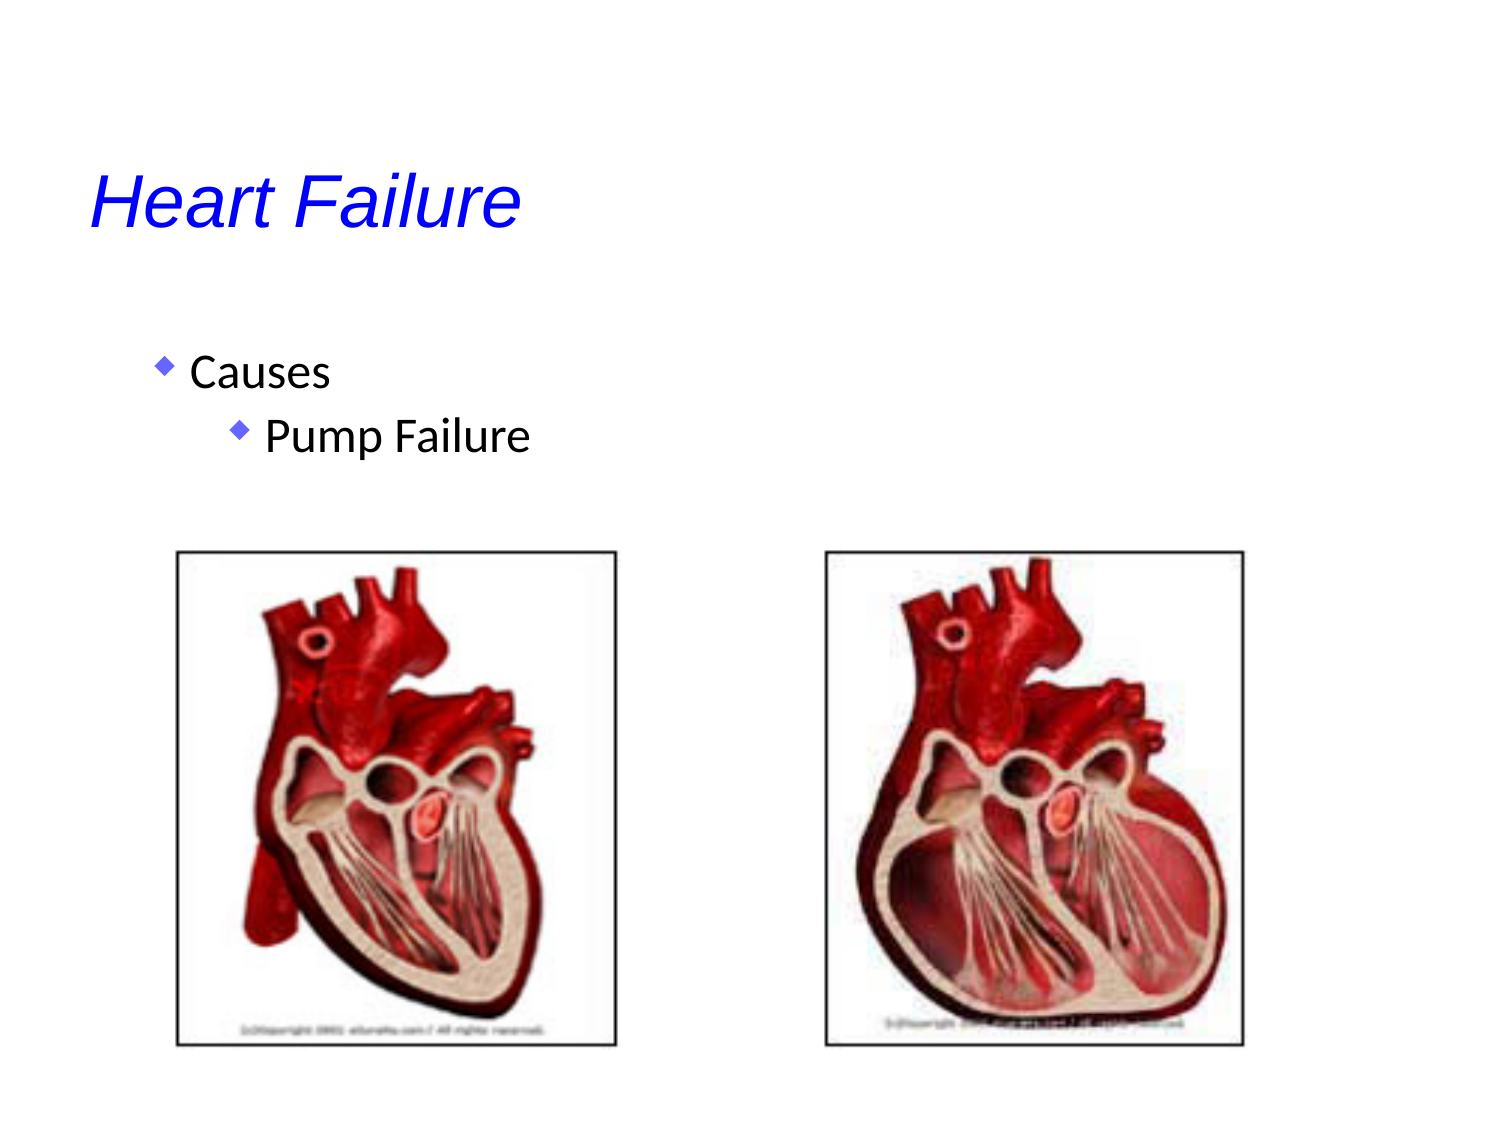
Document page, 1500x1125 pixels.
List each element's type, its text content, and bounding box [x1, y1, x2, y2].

picture [823, 549, 1248, 1050]
picture [174, 549, 621, 1050]
list Causes Pump Failure [137, 337, 1413, 500]
text_box Heart Failure [74, 145, 1425, 263]
